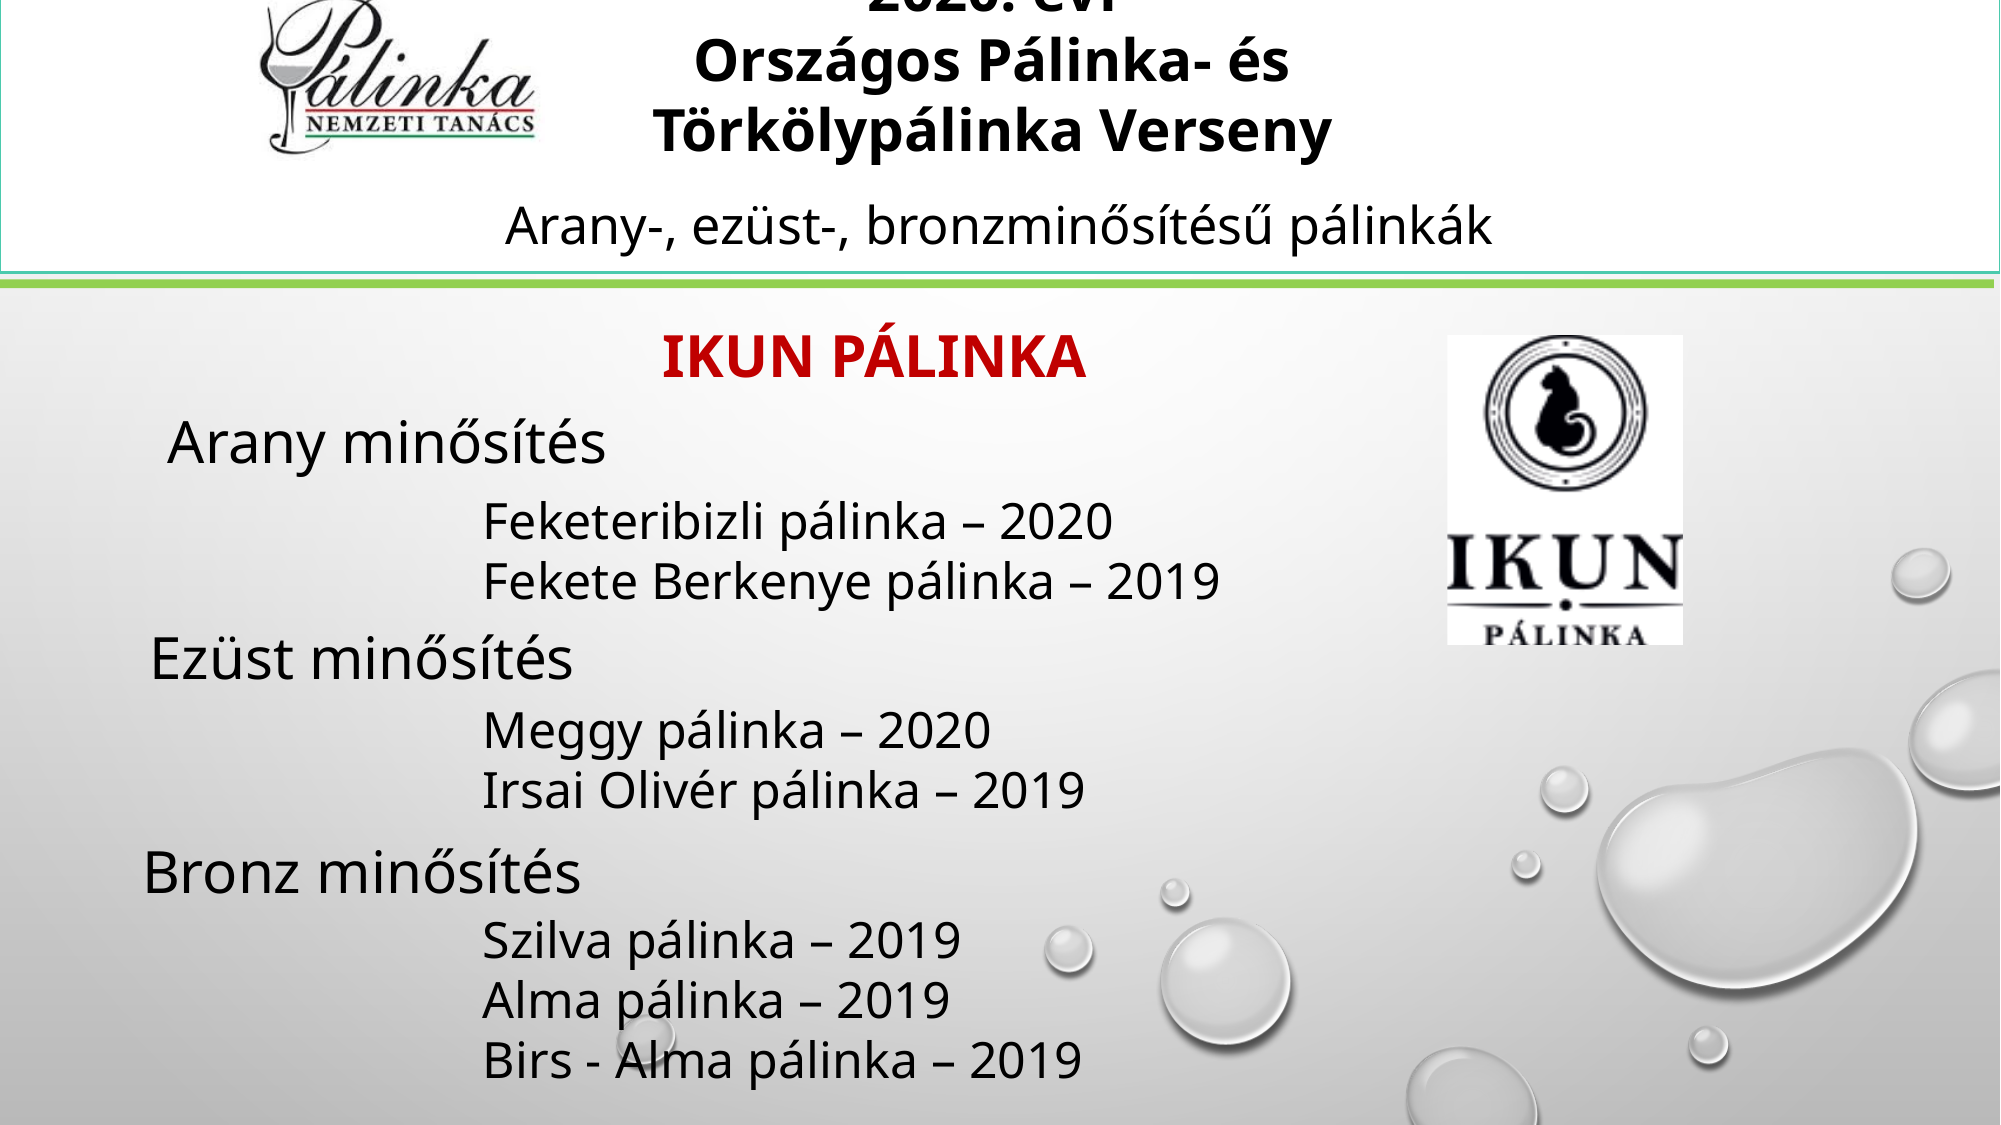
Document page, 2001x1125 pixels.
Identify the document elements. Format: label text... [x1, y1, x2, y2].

text_box Ezüst minősítés [118, 613, 607, 699]
text_box Bronz minősítés [118, 827, 607, 913]
text_box Szilva pálinka – 2019 Alma pálinka – 2019 Birs - Alma pálinka – 2019 [468, 900, 1282, 1096]
text_box IKUN PÁLINKA [551, 301, 1199, 407]
text_box 2020. évi Országos Pálinka- és Törkölypálinka Verseny Arany-, ezüst-, bronzminősítésű pálinkák [0, 0, 2000, 274]
text_box Arany minősítés [153, 398, 642, 483]
picture [249, 0, 546, 161]
text_box [0, 278, 1995, 289]
text_box Feketeribizli pálinka – 2020 Fekete Berkenye pálinka – 2019 [468, 482, 1282, 617]
text_box Meggy pálinka – 2020 Irsai Olivér pálinka – 2019 [468, 691, 1282, 827]
picture [0, 274, 2000, 1125]
